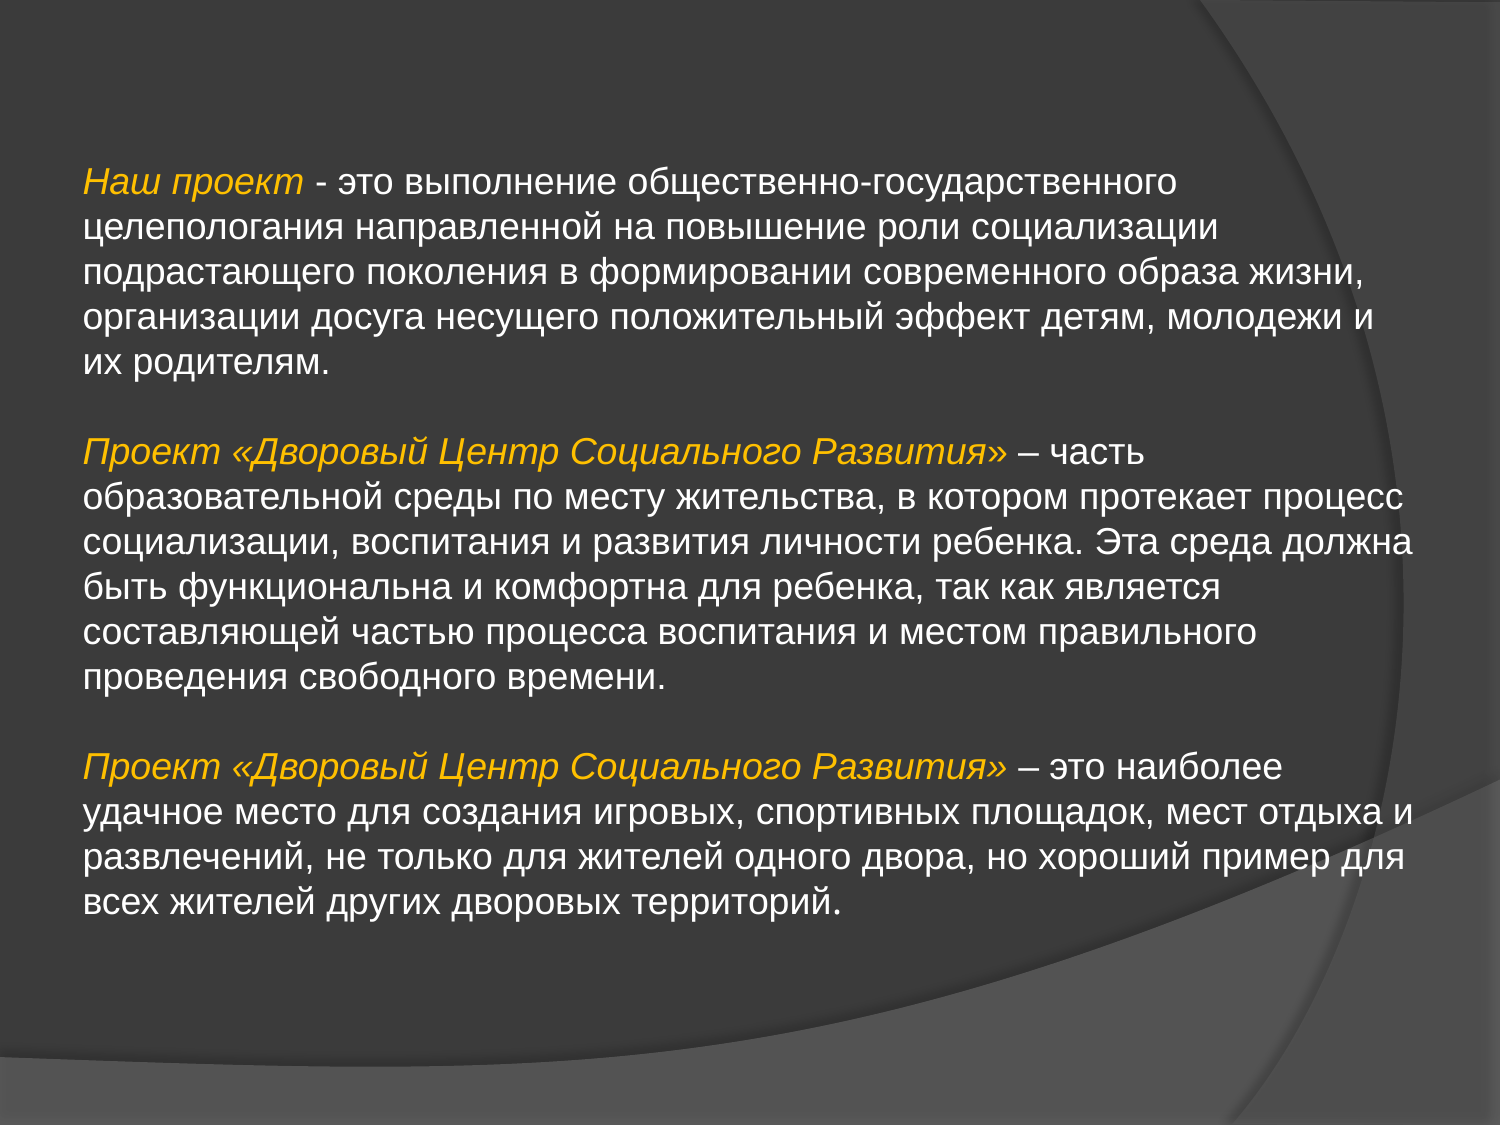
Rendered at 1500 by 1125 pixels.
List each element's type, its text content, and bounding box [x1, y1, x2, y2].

title Наш проект - это выполнение общественно-государственного целепологания направленной на повышение роли социализации подрастающего поколения в формировании современного образа жизни, организации досуга несущего положительный эффект детям, молодежи и их родителям. Проект «Дворовый Центр Социального Развития» – часть образовательной среды по месту жительства, в котором протекает процесс социализации, воспитания и развития личности ребенка. Эта среда должна быть функциональна и комфортна для ребенка, так как является составляющей частью процесса воспитания и местом правильного проведения свободного времени. Проект «Дворовый Центр Социального Развития» – это наиболее удачное место для создания игровых, спортивных площадок, мест отдыха и развлечений, не только для жителей одного двора, но хороший пример для всех жителей других дворовых территорий. [75, 45, 1425, 1079]
